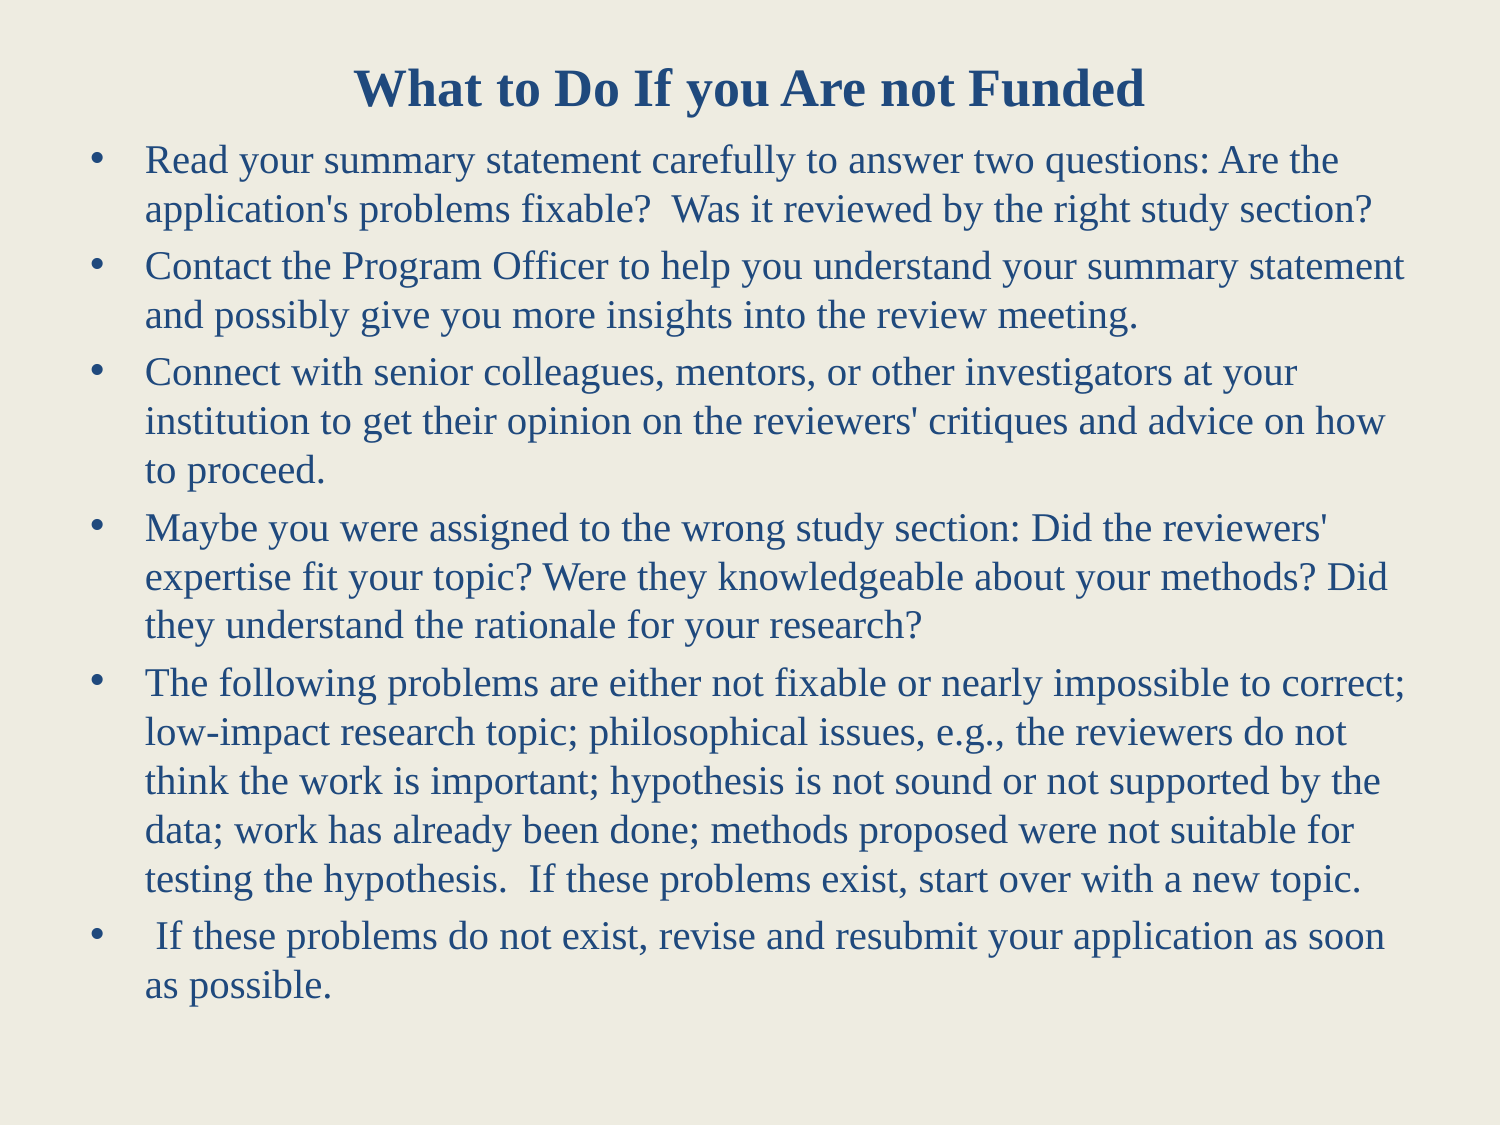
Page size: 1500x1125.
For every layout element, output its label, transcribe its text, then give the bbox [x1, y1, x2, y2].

list Read your summary statement carefully to answer two questions: Are the application's problems fixable? Was it reviewed by the right study section? Contact the Program Officer to help you understand your summary statement and possibly give you more insights into the review meeting. Connect with senior colleagues, mentors, or other investigators at your institution to get their opinion on the reviewers' critiques and advice on how to proceed. Maybe you were assigned to the wrong study section: Did the reviewers' expertise fit your topic? Were they knowledgeable about your methods? Did they understand the rationale for your research? The following problems are either not fixable or nearly impossible to correct; low-impact research topic; philosophical issues, e.g., the reviewers do not think the work is important; hypothesis is not sound or not supported by the data; work has already been done; methods proposed were not suitable for testing the hypothesis. If these problems exist, start over with a new topic. If these problems do not exist, revise and resubmit your application as soon as possible. [75, 125, 1425, 1050]
title What to Do If you Are not Funded [75, 45, 1425, 125]
